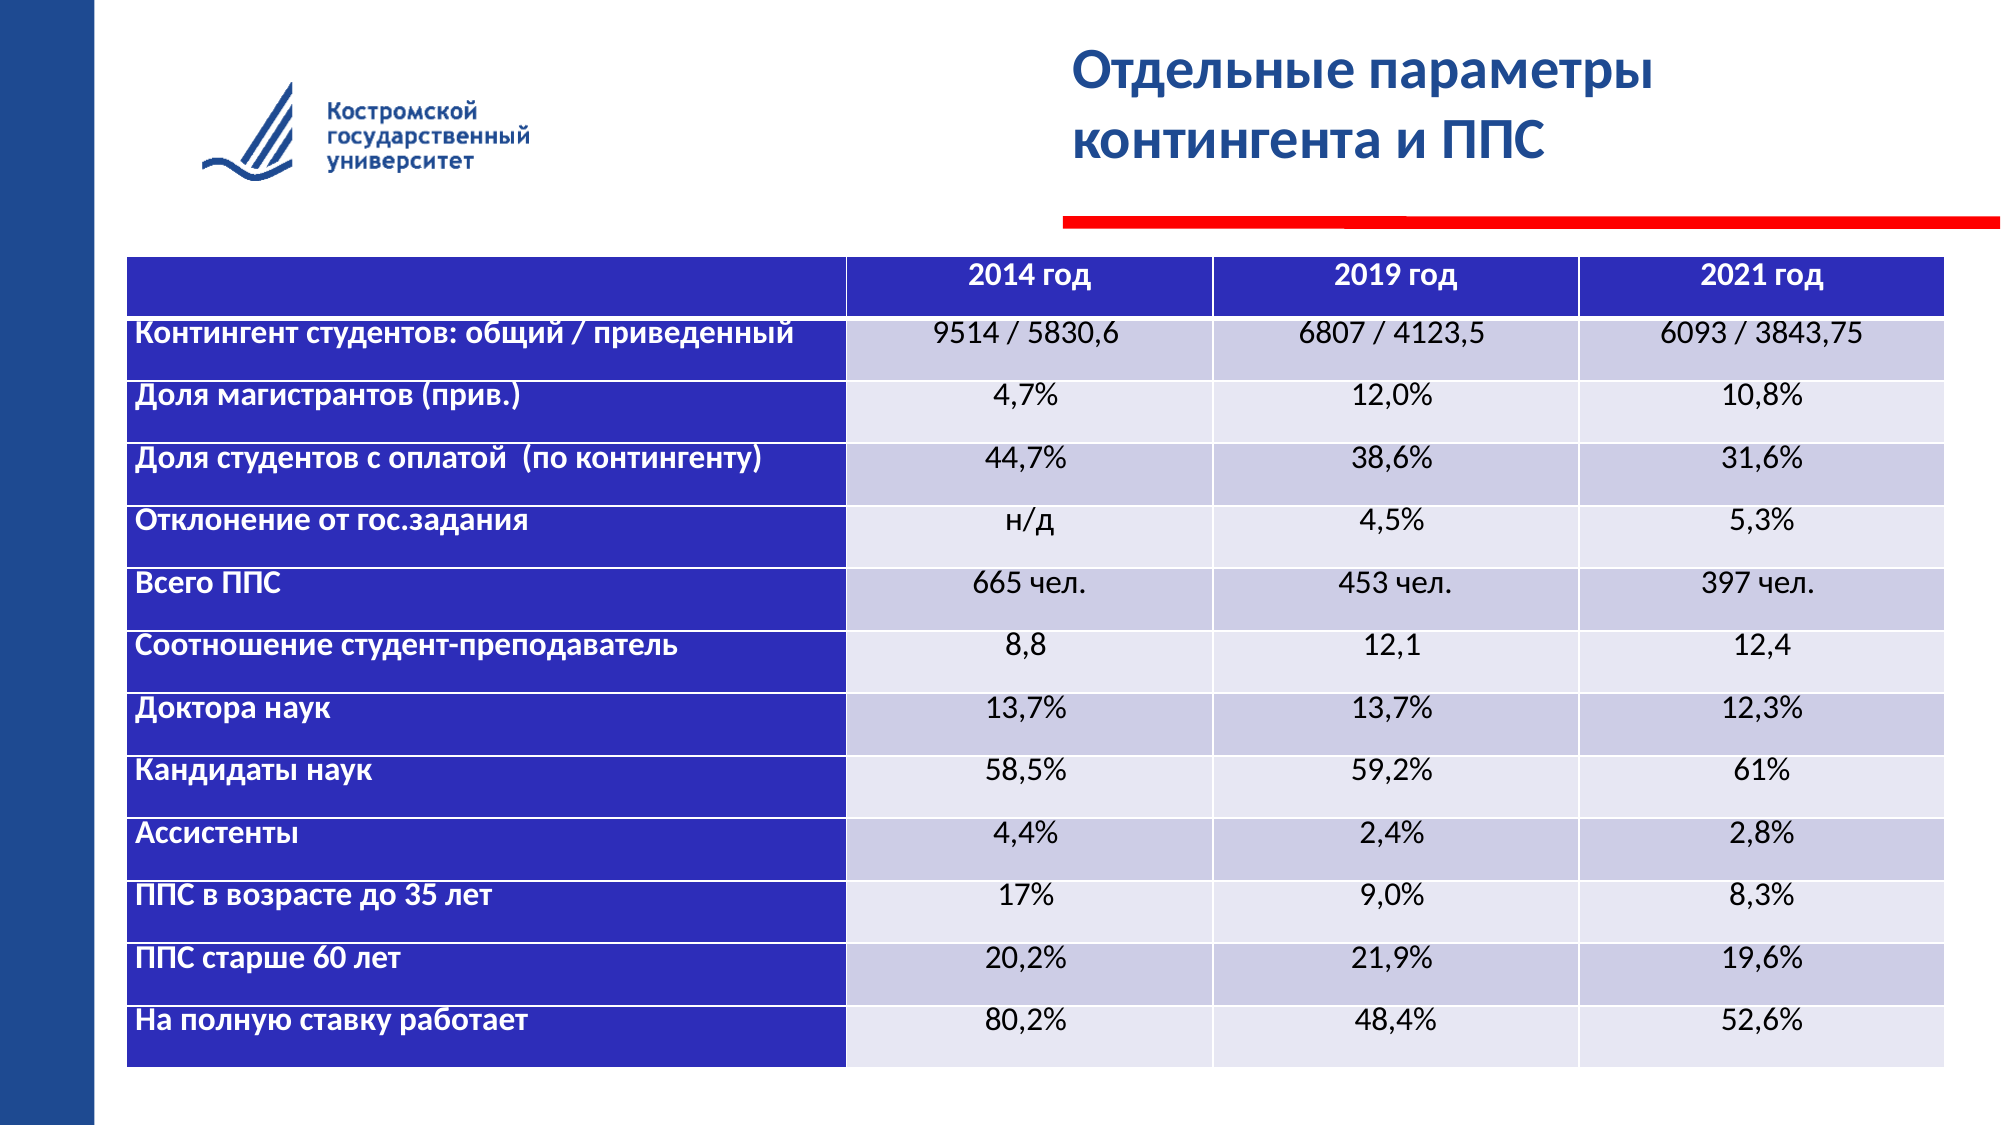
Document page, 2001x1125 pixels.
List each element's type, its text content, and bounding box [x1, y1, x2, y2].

table_cell 13,7% [847, 694, 1212, 755]
table_cell 4,7% [847, 382, 1212, 442]
table_cell 10,8% [1580, 382, 1944, 442]
table_cell 59,2% [1214, 757, 1578, 817]
table_cell 17% [847, 882, 1212, 942]
table_cell Соотношение студент-преподаватель [127, 632, 846, 692]
table_cell 20,2% [847, 944, 1212, 1005]
table_cell 52,6% [1580, 1007, 1944, 1067]
table_cell 9,0% [1214, 882, 1578, 942]
text_box Отдельные параметры контингента и ППС [1057, 22, 1967, 178]
table_cell ППС старше 60 лет [127, 944, 846, 1005]
table_cell Доля магистрантов (прив.) [127, 382, 846, 442]
table_cell н/д [847, 507, 1212, 567]
table_cell 6807 / 4123,5 [1214, 321, 1578, 380]
table_cell 4,4% [847, 819, 1212, 880]
table_header 2019 год [1214, 257, 1578, 316]
table_cell 58,5% [847, 757, 1212, 817]
table_cell 80,2% [847, 1007, 1212, 1067]
table_cell 453 чел. [1214, 569, 1578, 630]
table_cell 6093 / 3843,75 [1580, 321, 1944, 380]
table_cell 2,4% [1214, 819, 1578, 880]
table_cell На полную ставку работает [127, 1007, 846, 1067]
table_cell 12,4 [1580, 632, 1944, 692]
table_cell 38,6% [1214, 444, 1578, 505]
table_cell 12,3% [1580, 694, 1944, 755]
table_cell Доктора наук [127, 694, 846, 755]
table_cell 12,0% [1214, 382, 1578, 442]
table_cell 44,7% [847, 444, 1212, 505]
table_cell Кандидаты наук [127, 757, 846, 817]
table_cell 8,3% [1580, 882, 1944, 942]
table_cell 9514 / 5830,6 [847, 321, 1212, 380]
table_cell 8,8 [847, 632, 1212, 692]
table_cell 665 чел. [847, 569, 1212, 630]
table_cell Ассистенты [127, 819, 846, 880]
table_header [127, 257, 846, 316]
table_cell 12,1 [1214, 632, 1578, 692]
table_cell ППС в возрасте до 35 лет [127, 882, 846, 942]
table_cell 4,5% [1214, 507, 1578, 567]
table_cell 48,4% [1214, 1007, 1578, 1067]
table_cell 61% [1580, 757, 1944, 817]
table_cell 19,6% [1580, 944, 1944, 1005]
table_cell 397 чел. [1580, 569, 1944, 630]
table_cell Всего ППС [127, 569, 846, 630]
table_header 2021 год [1580, 257, 1944, 316]
table_cell Доля студентов с оплатой (по контингенту) [127, 444, 846, 505]
table_header 2014 год [847, 257, 1212, 316]
table_cell 2,8% [1580, 819, 1944, 880]
table_cell 13,7% [1214, 694, 1578, 755]
table_cell Отклонение от гос.задания [127, 507, 846, 567]
picture [200, 82, 532, 183]
table_cell 21,9% [1214, 944, 1578, 1005]
table_cell 31,6% [1580, 444, 1944, 505]
table_cell 5,3% [1580, 507, 1944, 567]
text_box [0, 0, 95, 1125]
table_cell Контингент студентов: общий / приведенный [127, 321, 846, 380]
